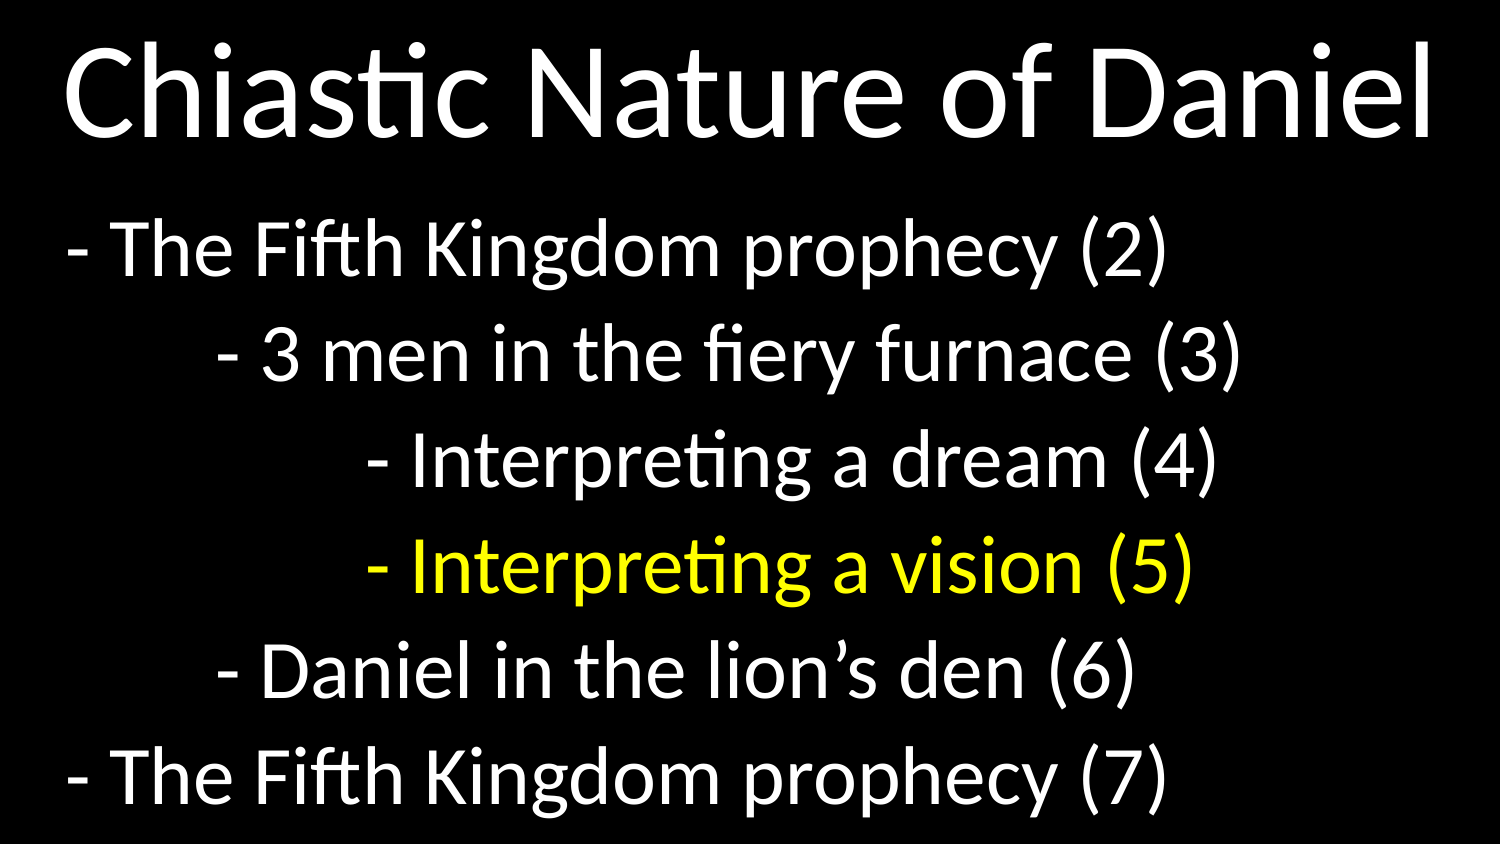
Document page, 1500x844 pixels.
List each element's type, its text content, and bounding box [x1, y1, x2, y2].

list - The Fifth Kingdom prophecy (2) - 3 men in the fiery furnace (3) - Interpreting a dream (4) - Interpreting a vision (5) - Daniel in the lion’s den (6) - The Fifth Kingdom prophecy (7) [50, 196, 1463, 844]
title Chiastic Nature of Daniel [1, 3, 1500, 183]
